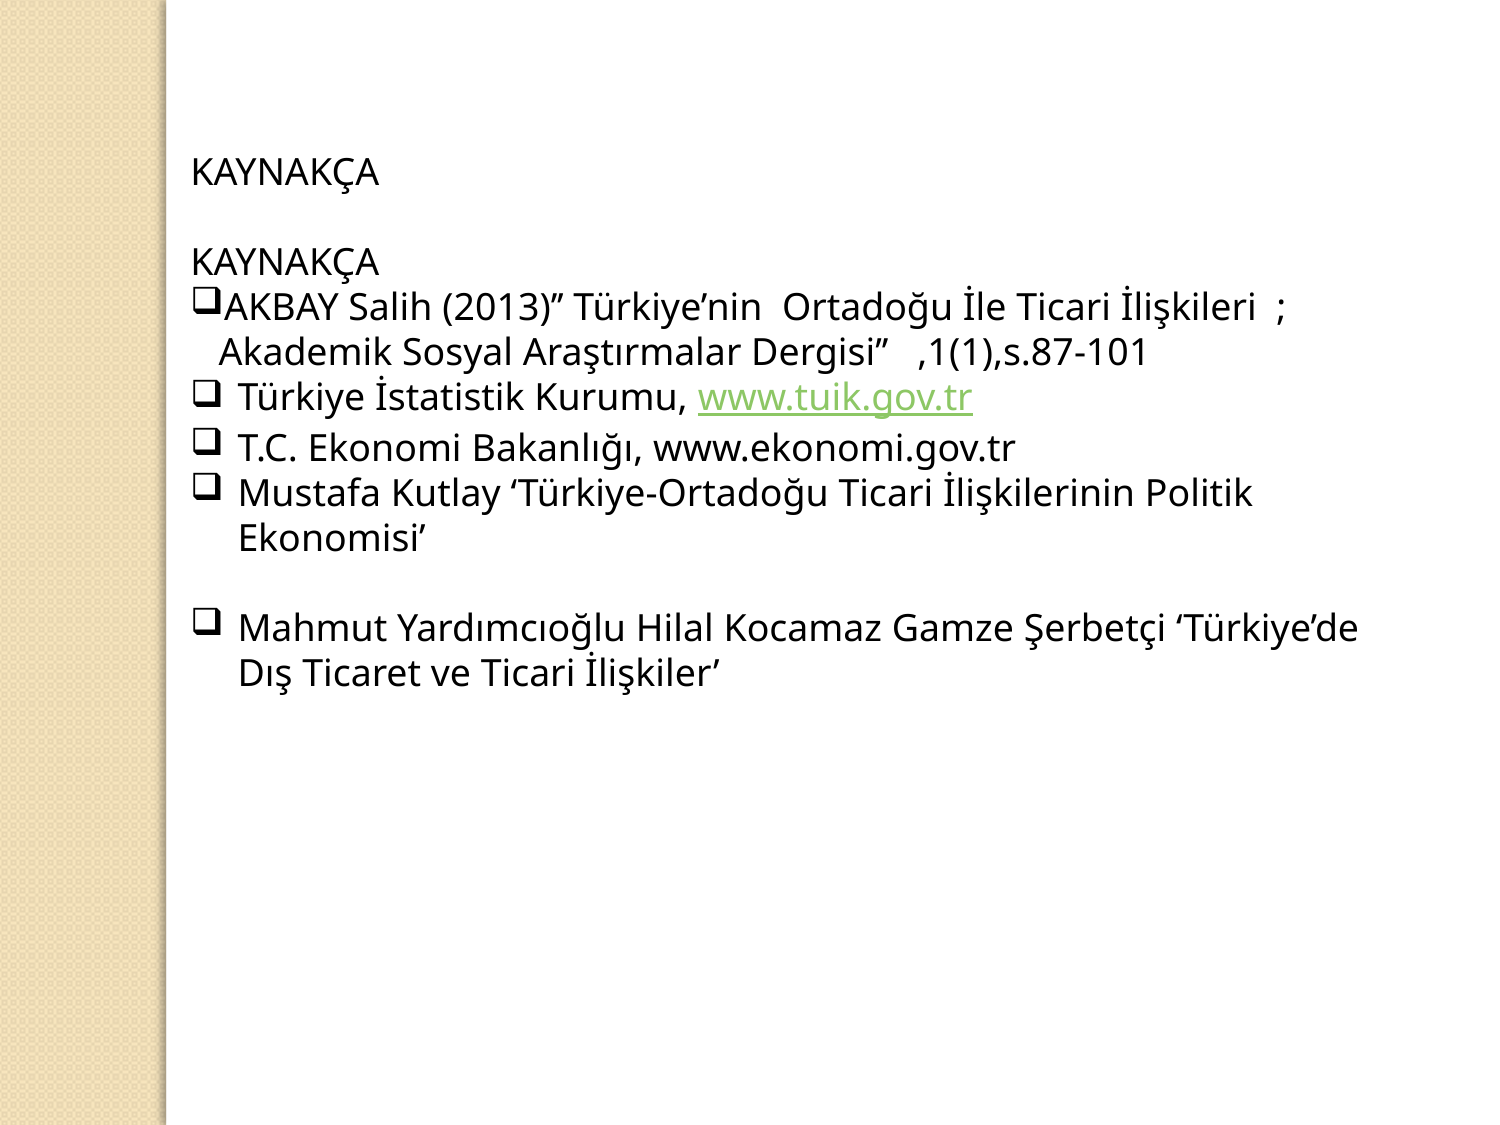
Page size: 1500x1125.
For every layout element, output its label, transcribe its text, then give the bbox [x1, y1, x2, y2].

text_box KAYNAKÇA KAYNAKÇA AKBAY Salih (2013)’’ Türkiye’nin Ortadoğu İle Ticari İlişkileri ; Akademik Sosyal Araştırmalar Dergisi’’ ,1(1),s.87-101 Türkiye İstatistik Kurumu, www.tuik.gov.tr T.C. Ekonomi Bakanlığı, www.ekonomi.gov.tr Mustafa Kutlay ‘Türkiye-Ortadoğu Ticari İlişkilerinin Politik Ekonomisi’ Mahmut Yardımcıoğlu Hilal Kocamaz Gamze Şerbetçi ‘Türkiye’de Dış Ticaret ve Ticari İlişkiler’ [175, 140, 1412, 792]
